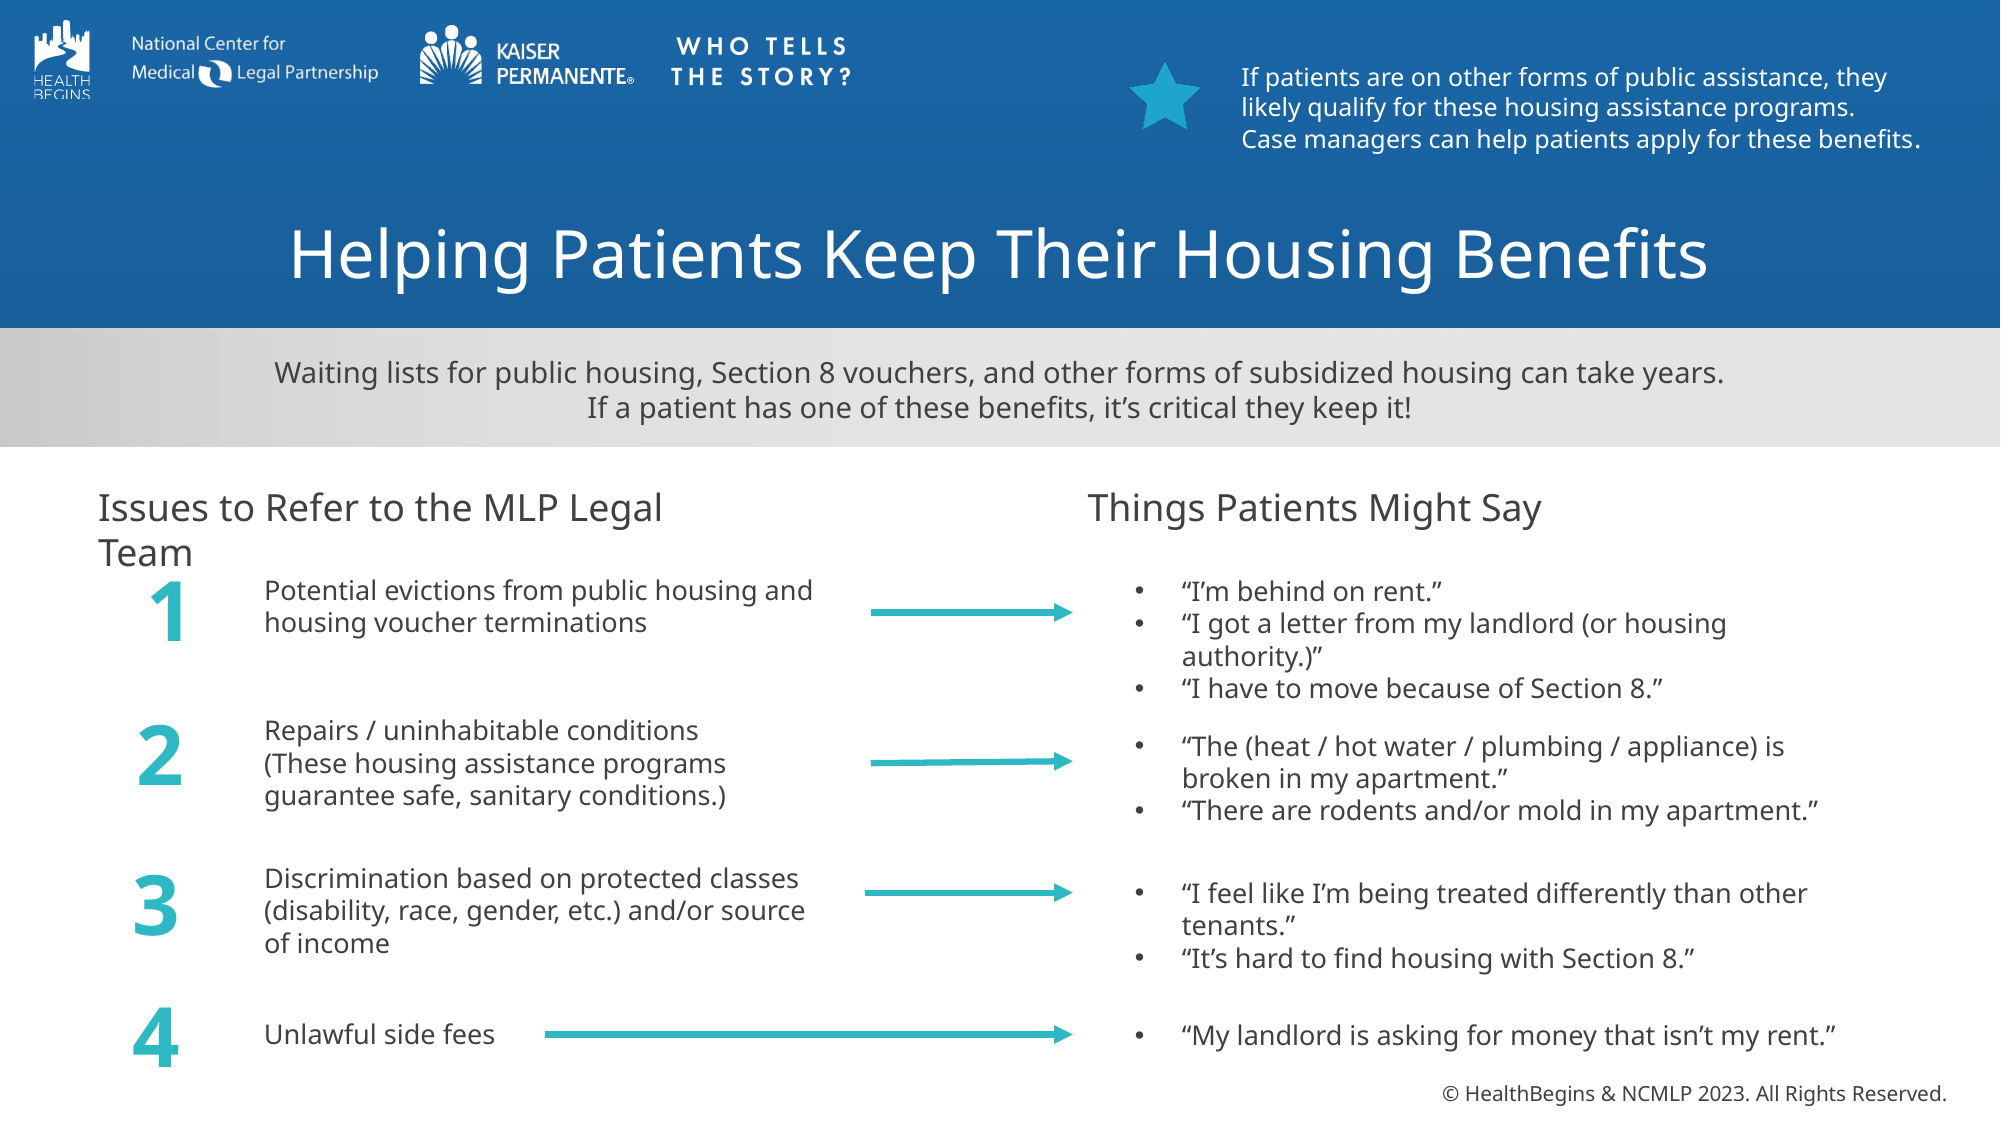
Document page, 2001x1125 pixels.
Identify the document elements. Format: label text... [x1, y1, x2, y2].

picture [420, 25, 634, 84]
picture [657, 33, 865, 92]
text_box “I feel like I’m being treated differently than other tenants.” “It’s hard to find housing with Section 8.” [1120, 868, 1882, 981]
text_box 3 [118, 844, 208, 960]
picture [1128, 60, 1202, 130]
text_box 4 [118, 977, 208, 1092]
text_box Discrimination based on protected classes (disability, race, gender, etc.) and/or source of income [249, 853, 836, 966]
picture [0, 328, 2001, 447]
text_box Repairs / uninhabitable conditions (These housing assistance programs guarantee safe, sanitary conditions.) [249, 706, 836, 819]
picture [131, 33, 379, 88]
text_box Helping Patients Keep Their Housing Benefits [0, 188, 2000, 341]
text_box “My landlord is asking for money that isn’t my rent.” [1120, 1011, 1882, 1059]
text_box 1 [131, 550, 221, 666]
text_box Unlawful side fees [249, 1009, 572, 1057]
text_box Potential evictions from public housing and housing voucher terminations [249, 565, 836, 646]
text_box Issues to Refer to the MLP Legal Team [83, 476, 772, 582]
text_box Waiting lists for public housing, Section 8 vouchers, and other forms of subsidized housing can take years. If a patient has one of these benefits, it’s critical they keep it! [83, 347, 1917, 432]
text_box “The (heat / hot water / plumbing / appliance) is broken in my apartment.” “There are rodents and/or mold in my apartment.” [1120, 721, 1882, 834]
text_box “I’m behind on rent.” “I got a letter from my landlord (or housing authority.)” “I have to move because of Section 8.” [1120, 566, 1882, 712]
text_box 2 [121, 694, 212, 810]
text_box If patients are on other forms of public assistance, they likely qualify for these housing assistance programs. Case managers can help patients apply for these benefits. [1226, 54, 1939, 162]
text_box Things Patients Might Say [1072, 476, 1762, 537]
